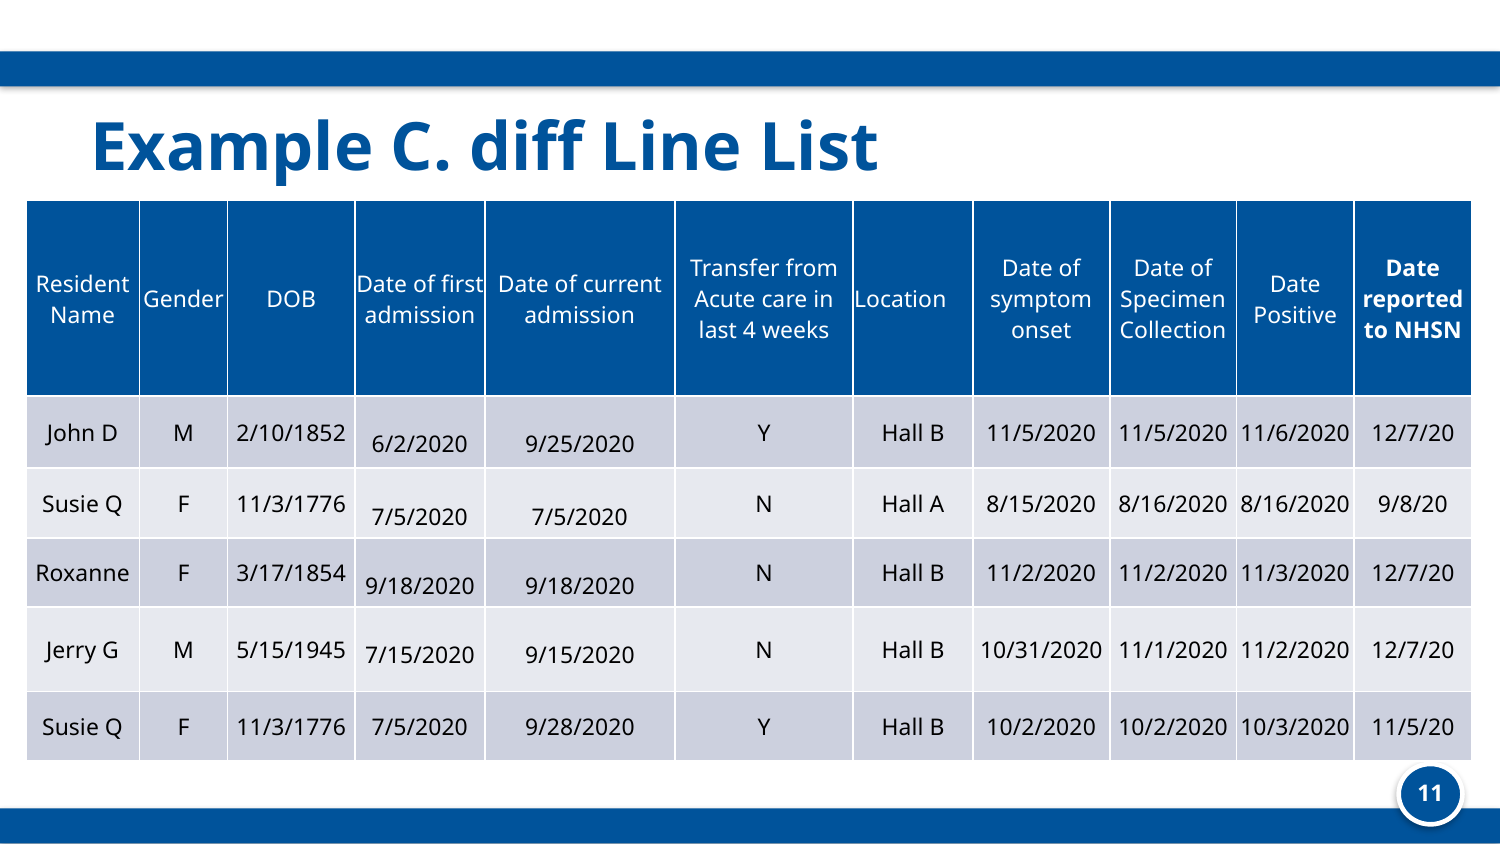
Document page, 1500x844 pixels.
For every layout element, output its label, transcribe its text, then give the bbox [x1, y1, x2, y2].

table_header Resident Name [27, 201, 139, 395]
table_cell F [140, 692, 227, 760]
table_cell Hall B [854, 539, 972, 606]
table_header Date of current admission [486, 201, 674, 395]
table_cell 10/2/2020 [974, 692, 1109, 760]
table_cell Hall A [854, 469, 972, 537]
table_cell 11/6/2020 [1237, 397, 1353, 467]
table_header Date of symptom onset [974, 201, 1109, 395]
table_cell 9/28/2020 [486, 692, 674, 760]
table_cell F [140, 539, 227, 606]
table_cell M [140, 397, 227, 467]
table_cell 11/3/1776 [228, 692, 354, 760]
table_cell Y [676, 692, 852, 760]
table_cell N [676, 539, 852, 606]
table_cell 9/18/2020 [356, 539, 484, 606]
table_header Location [854, 201, 972, 395]
table_cell 7/15/2020 [356, 608, 484, 691]
table_cell 11/5/2020 [974, 397, 1109, 467]
table_cell 11/2/2020 [1237, 608, 1353, 691]
table_cell Y [676, 397, 852, 467]
table_header Date of first admission [356, 201, 484, 395]
table_header Date of Specimen Collection [1111, 201, 1236, 395]
table_cell 7/5/2020 [486, 469, 674, 537]
table_cell Susie Q [27, 692, 139, 760]
table_cell 9/15/2020 [486, 608, 674, 691]
table_cell Hall B [854, 692, 972, 760]
table_cell 8/16/2020 [1111, 469, 1236, 537]
table_cell 9/8/20 [1355, 469, 1471, 537]
table_header Gender [140, 201, 227, 395]
table_cell Hall B [854, 608, 972, 691]
table_cell F [140, 469, 227, 537]
table_cell 10/3/2020 [1237, 692, 1353, 760]
table_cell 9/25/2020 [486, 397, 674, 467]
table_cell 7/5/2020 [356, 692, 484, 760]
table_header Date reported to NHSN [1355, 201, 1471, 395]
table_cell 12/7/20 [1355, 608, 1471, 691]
table_cell N [676, 469, 852, 537]
table_cell 10/31/2020 [974, 608, 1109, 691]
table_cell N [676, 608, 852, 691]
table_header Date Positive [1237, 201, 1353, 395]
table_cell 11/3/2020 [1237, 539, 1353, 606]
table_cell John D [27, 397, 139, 467]
table_header Transfer from Acute care in last 4 weeks [676, 201, 852, 395]
table_cell Roxanne [27, 539, 139, 606]
table_cell 5/15/1945 [228, 608, 354, 691]
table_cell 11/5/20 [1355, 692, 1471, 760]
table_cell 12/7/20 [1355, 539, 1471, 606]
table_cell 8/16/2020 [1237, 469, 1353, 537]
table_cell 11/3/1776 [228, 469, 354, 537]
table_cell 12/7/20 [1355, 397, 1471, 467]
table_cell 7/5/2020 [356, 469, 484, 537]
table_cell 11/1/2020 [1111, 608, 1236, 691]
table_cell Jerry G [27, 608, 139, 691]
table_cell 10/2/2020 [1111, 692, 1236, 760]
table_cell Hall B [854, 397, 972, 467]
table_header DOB [228, 201, 354, 395]
table_cell 8/15/2020 [974, 469, 1109, 537]
table_cell 3/17/1854 [228, 539, 354, 606]
table_cell 6/2/2020 [356, 397, 484, 467]
table_cell 2/10/1852 [228, 397, 354, 467]
table_cell 11/2/2020 [974, 539, 1109, 606]
title Example C. diff Line List [75, 96, 1423, 175]
table_cell M [140, 608, 227, 691]
table_cell 9/18/2020 [486, 539, 674, 606]
table_cell 11/5/2020 [1111, 397, 1236, 467]
table_cell Susie Q [27, 469, 139, 537]
table_cell 11/2/2020 [1111, 539, 1236, 606]
